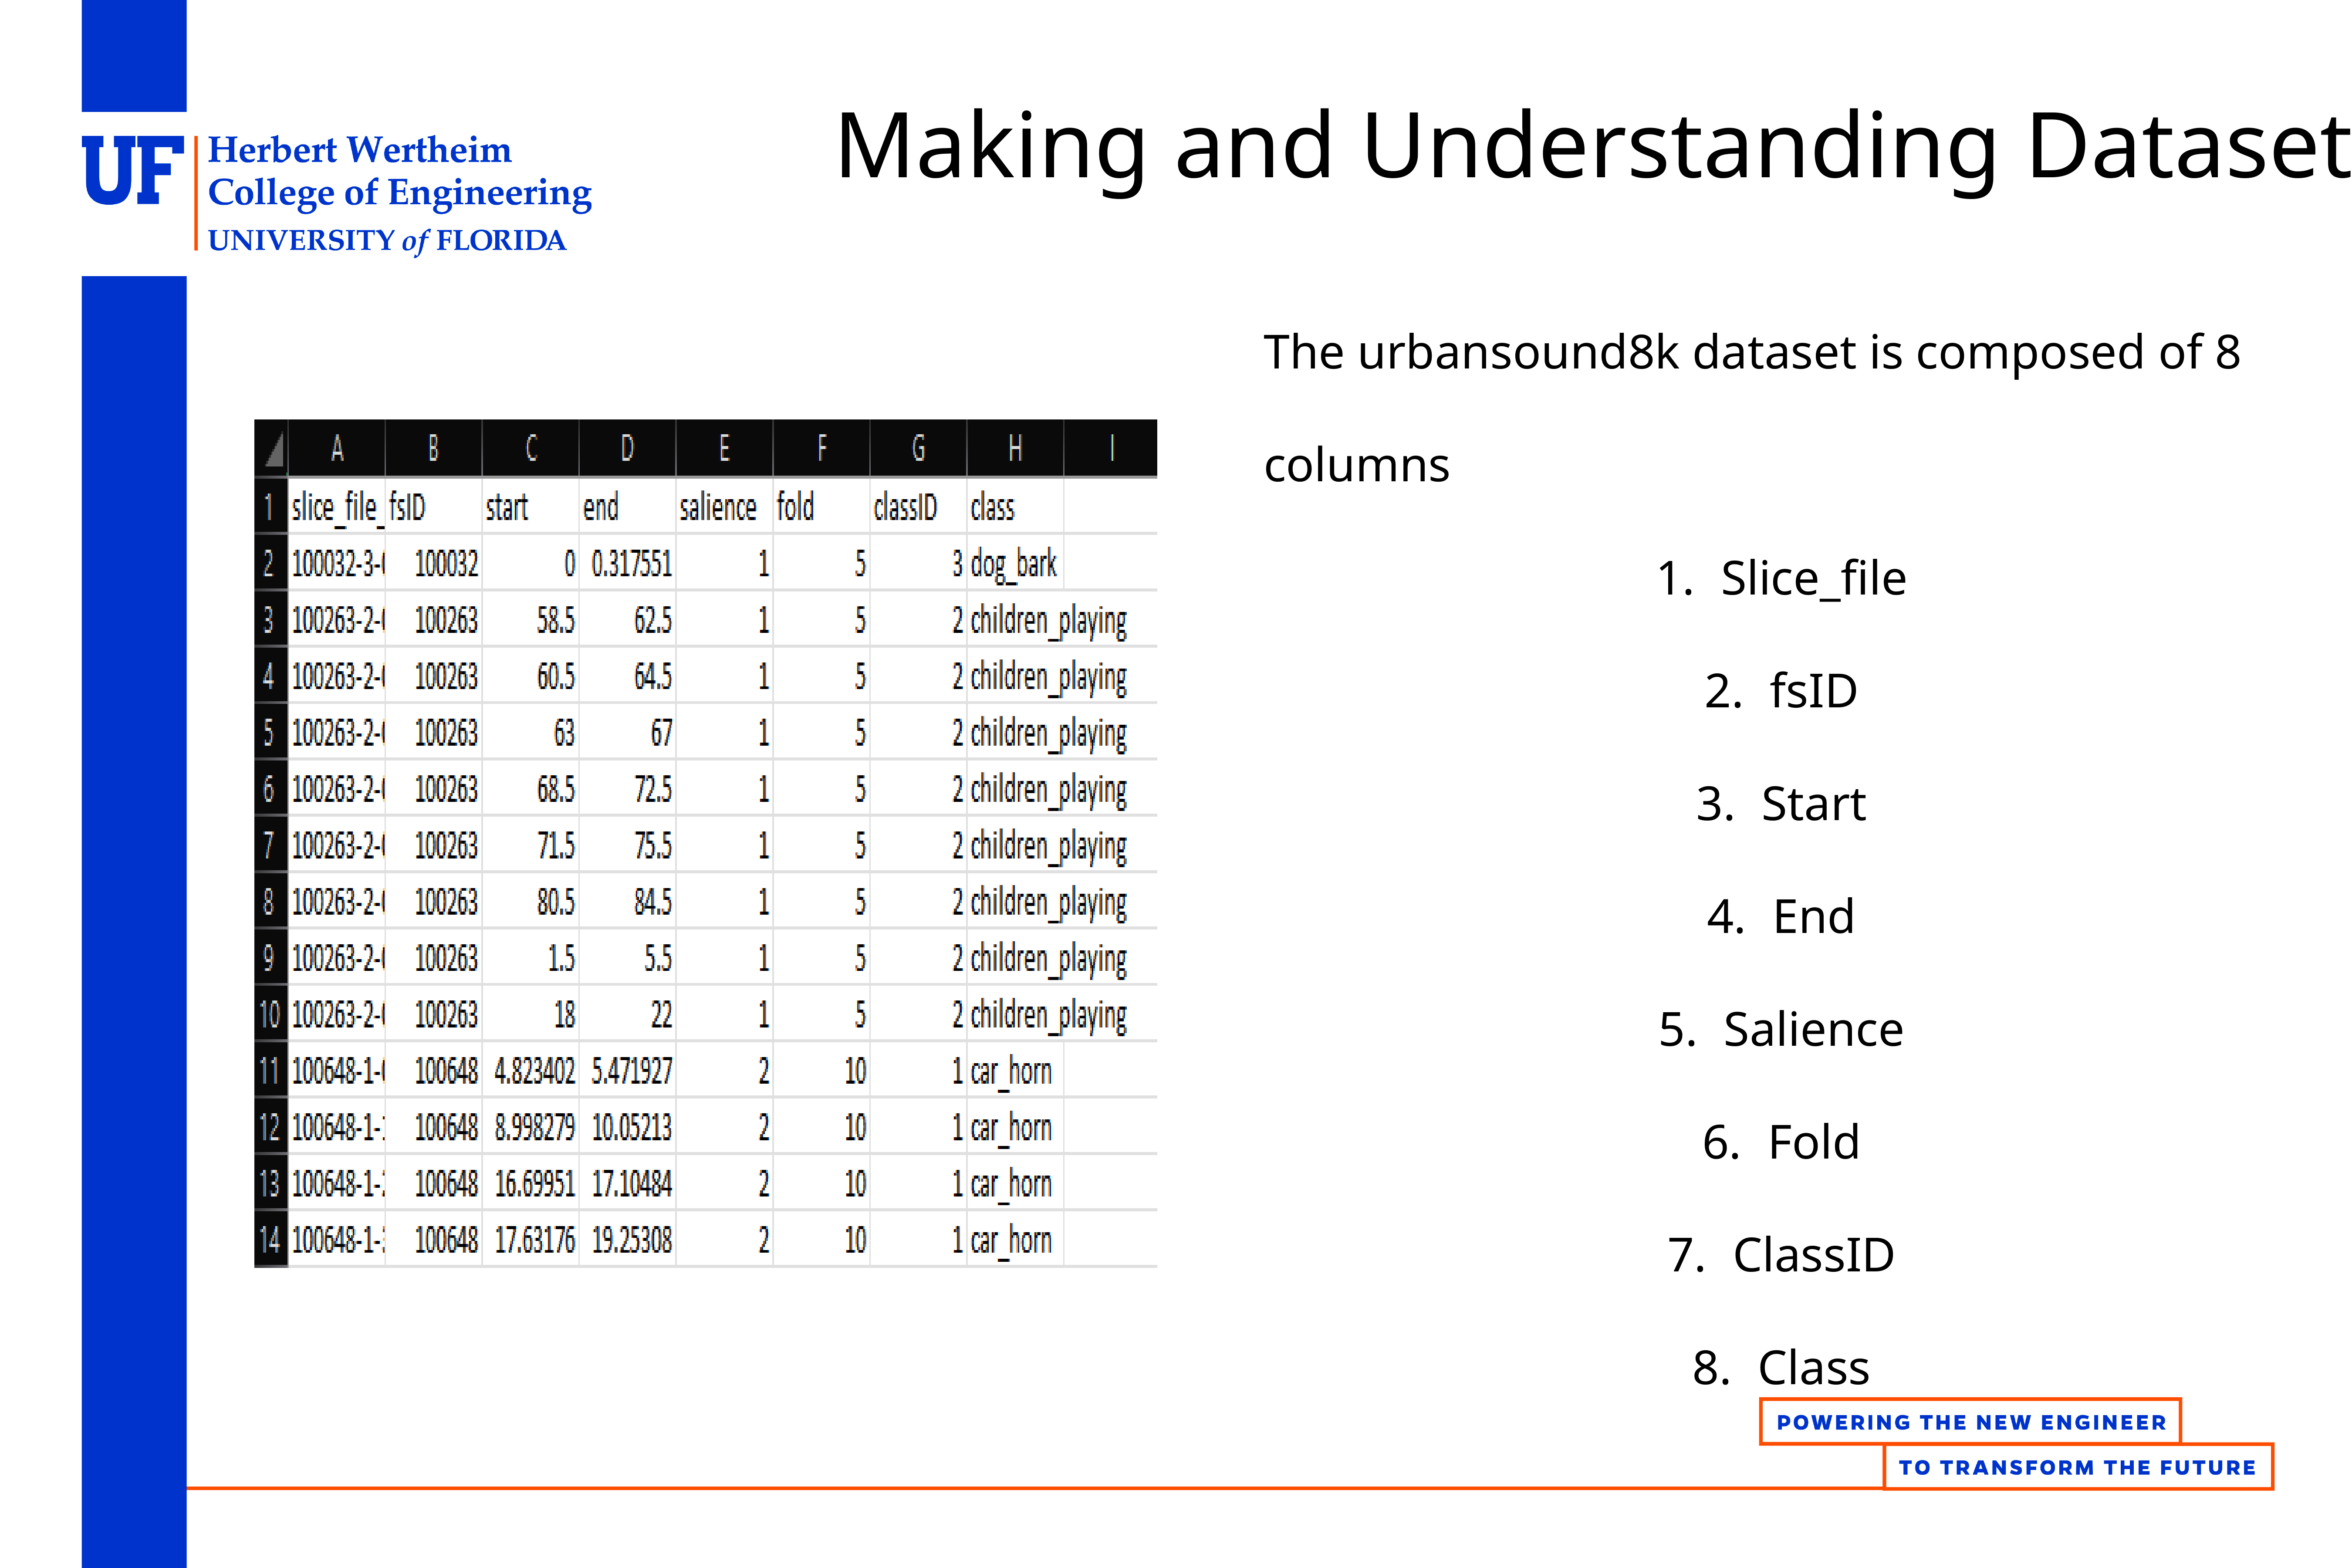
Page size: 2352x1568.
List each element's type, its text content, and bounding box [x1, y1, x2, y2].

text_box The urbansound8k dataset is composed of 8 columns Slice_file fsID Start End Salience Fold ClassID Class [1257, 262, 2307, 1568]
picture [0, 0, 2352, 1568]
text_box Making and Understanding Datasets [827, 83, 2352, 199]
